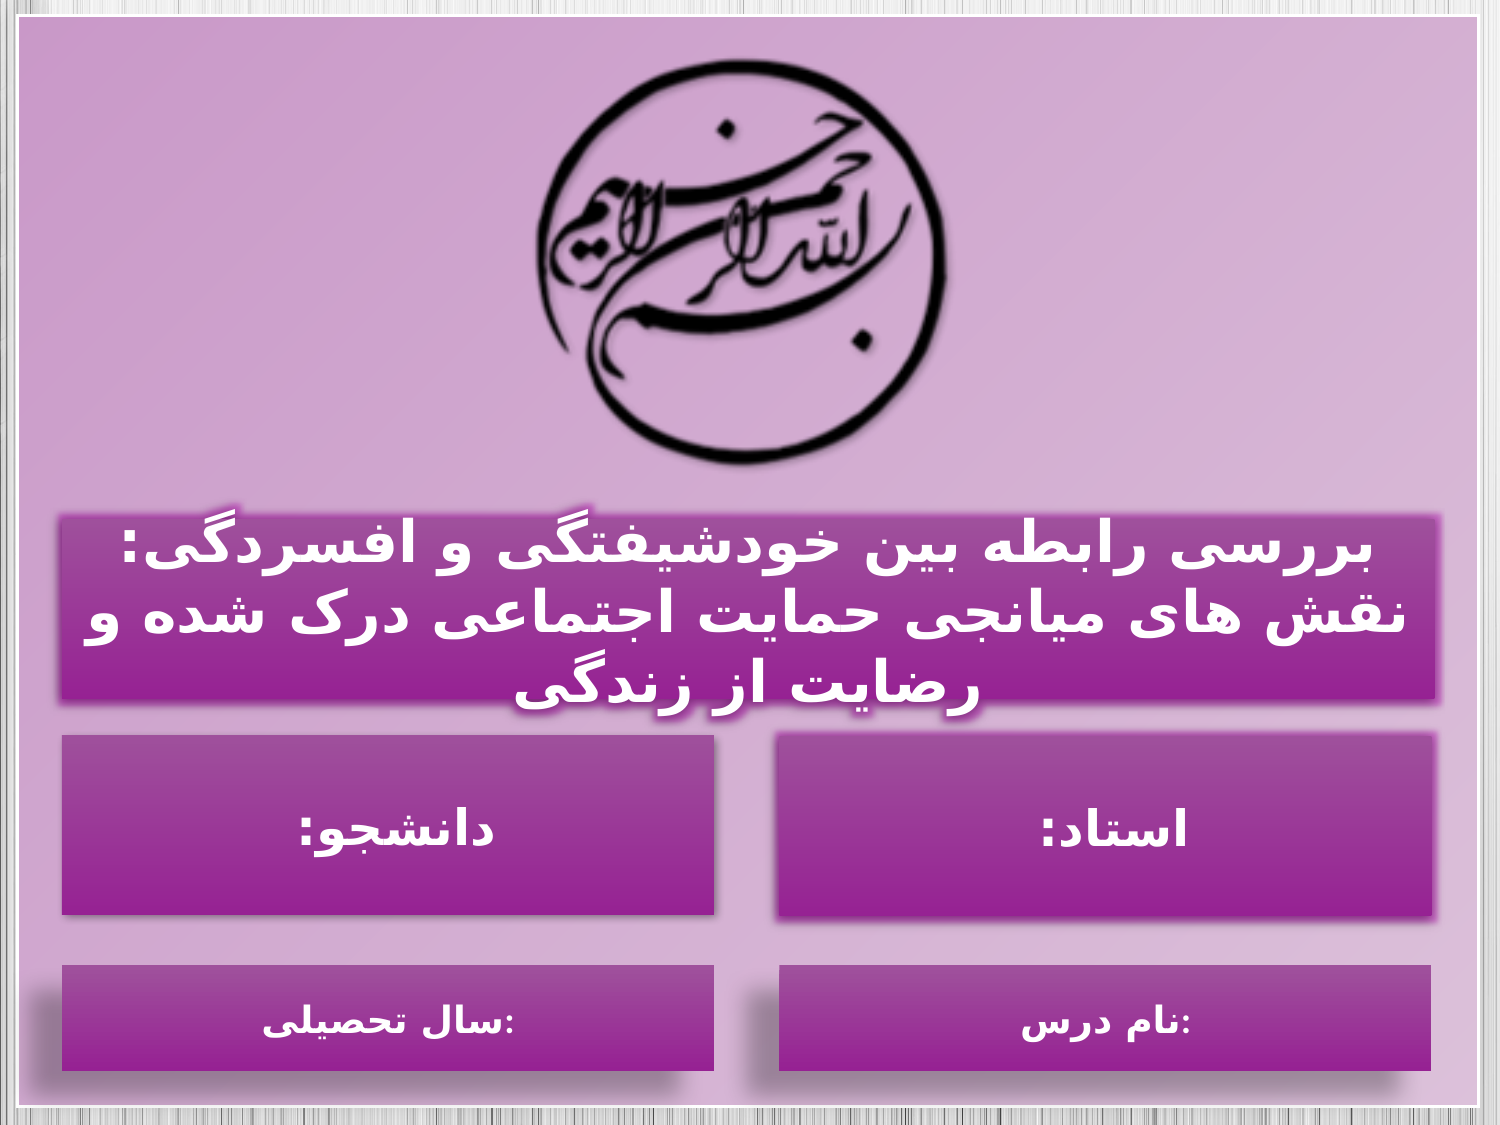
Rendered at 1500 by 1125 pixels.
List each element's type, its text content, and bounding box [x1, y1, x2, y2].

text_box [16, 14, 1480, 1108]
text_box [37, 27, 1457, 864]
picture [0, 0, 1500, 1125]
text_box دانشجو: [61, 735, 714, 915]
text_box نام درس: [779, 965, 1432, 1072]
text_box سال تحصیلی: [61, 965, 714, 1072]
text_box بررسی رابطه بین خودشیفتگی و افسردگی: نقش های میانجی حمایت اجتماعی درک شده و رضایت از زندگی [62, 519, 1435, 699]
text_box استاد: [779, 736, 1432, 916]
